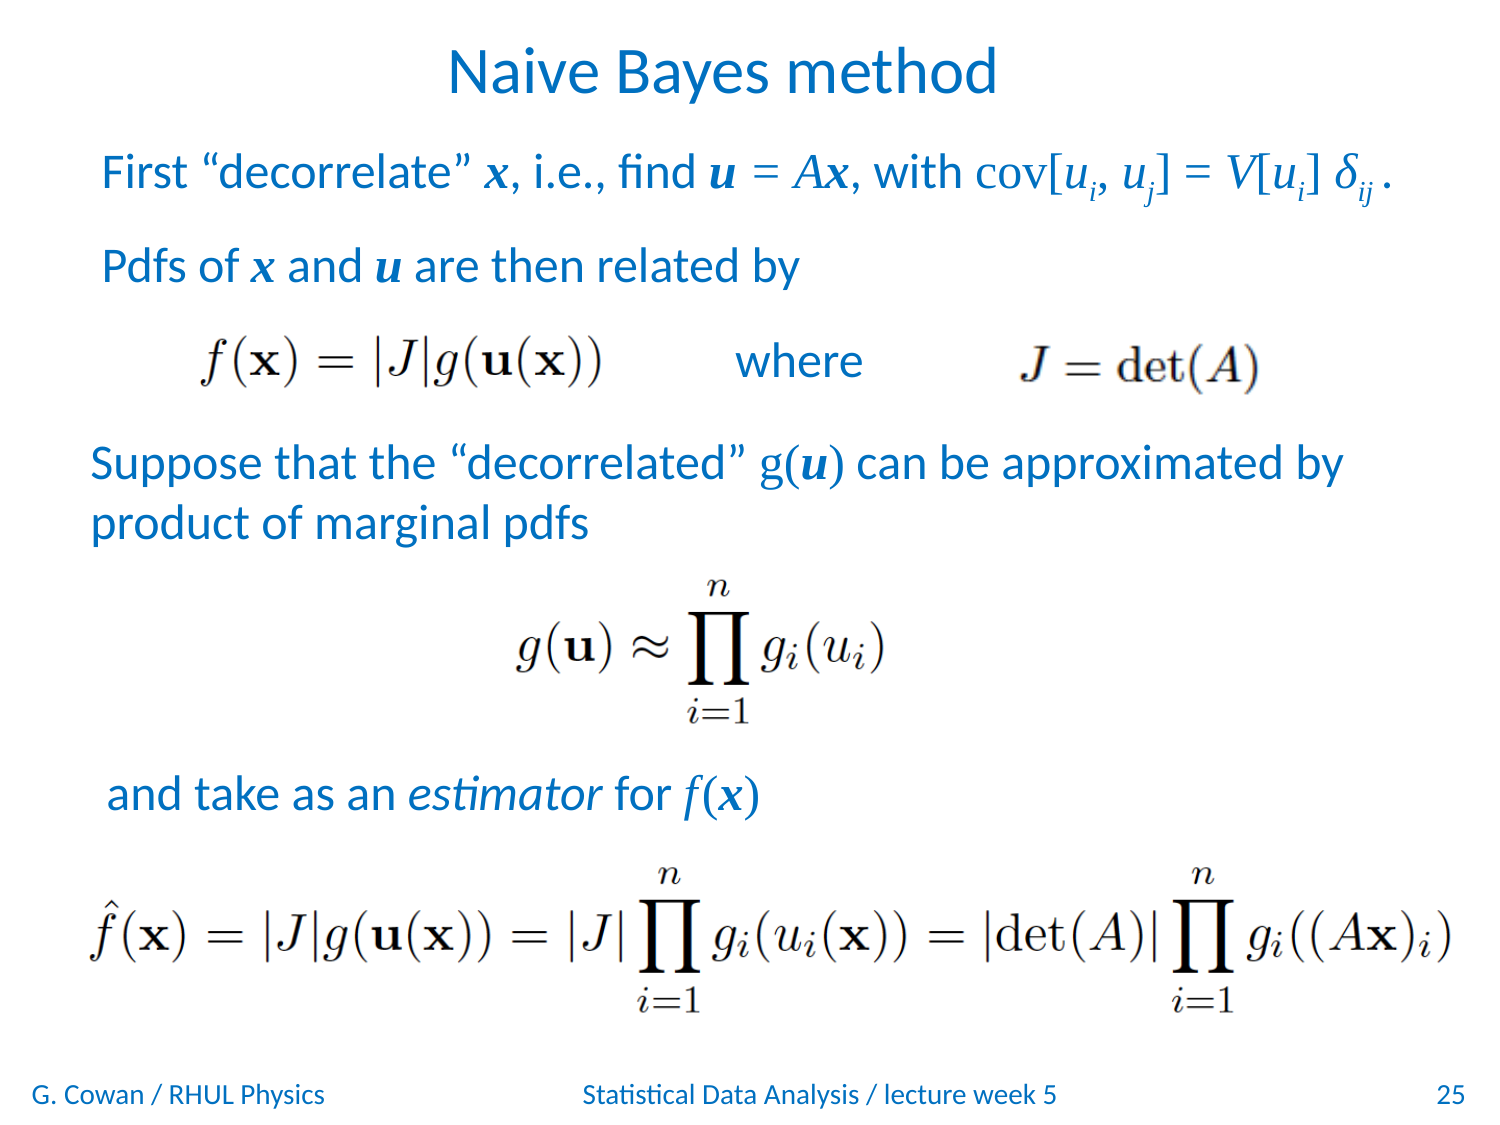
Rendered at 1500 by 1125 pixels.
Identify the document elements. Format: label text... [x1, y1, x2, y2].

footer Statistical Data Analysis / lecture week 5 [311, 1062, 1130, 1123]
text_box Naive Bayes method [17, 19, 1430, 79]
slide_number G. Cowan / RHUL Physics [16, 1062, 311, 1123]
picture [173, 317, 612, 404]
text_box Suppose that the “decorrelated” g(u) can be approximated by product of marginal pdfs [75, 422, 1459, 557]
picture [84, 857, 1469, 1025]
picture [478, 562, 900, 738]
slide_number 25 [1130, 1062, 1481, 1123]
text_box First “decorrelate” x, i.e., find u = Ax, with cov[ui, uj] = V[ui] δij . Pdfs of x and u are then related by [86, 131, 1409, 300]
text_box where [720, 320, 879, 396]
text_box and take as an estimator for f (x) [91, 753, 776, 828]
picture [1002, 331, 1270, 402]
